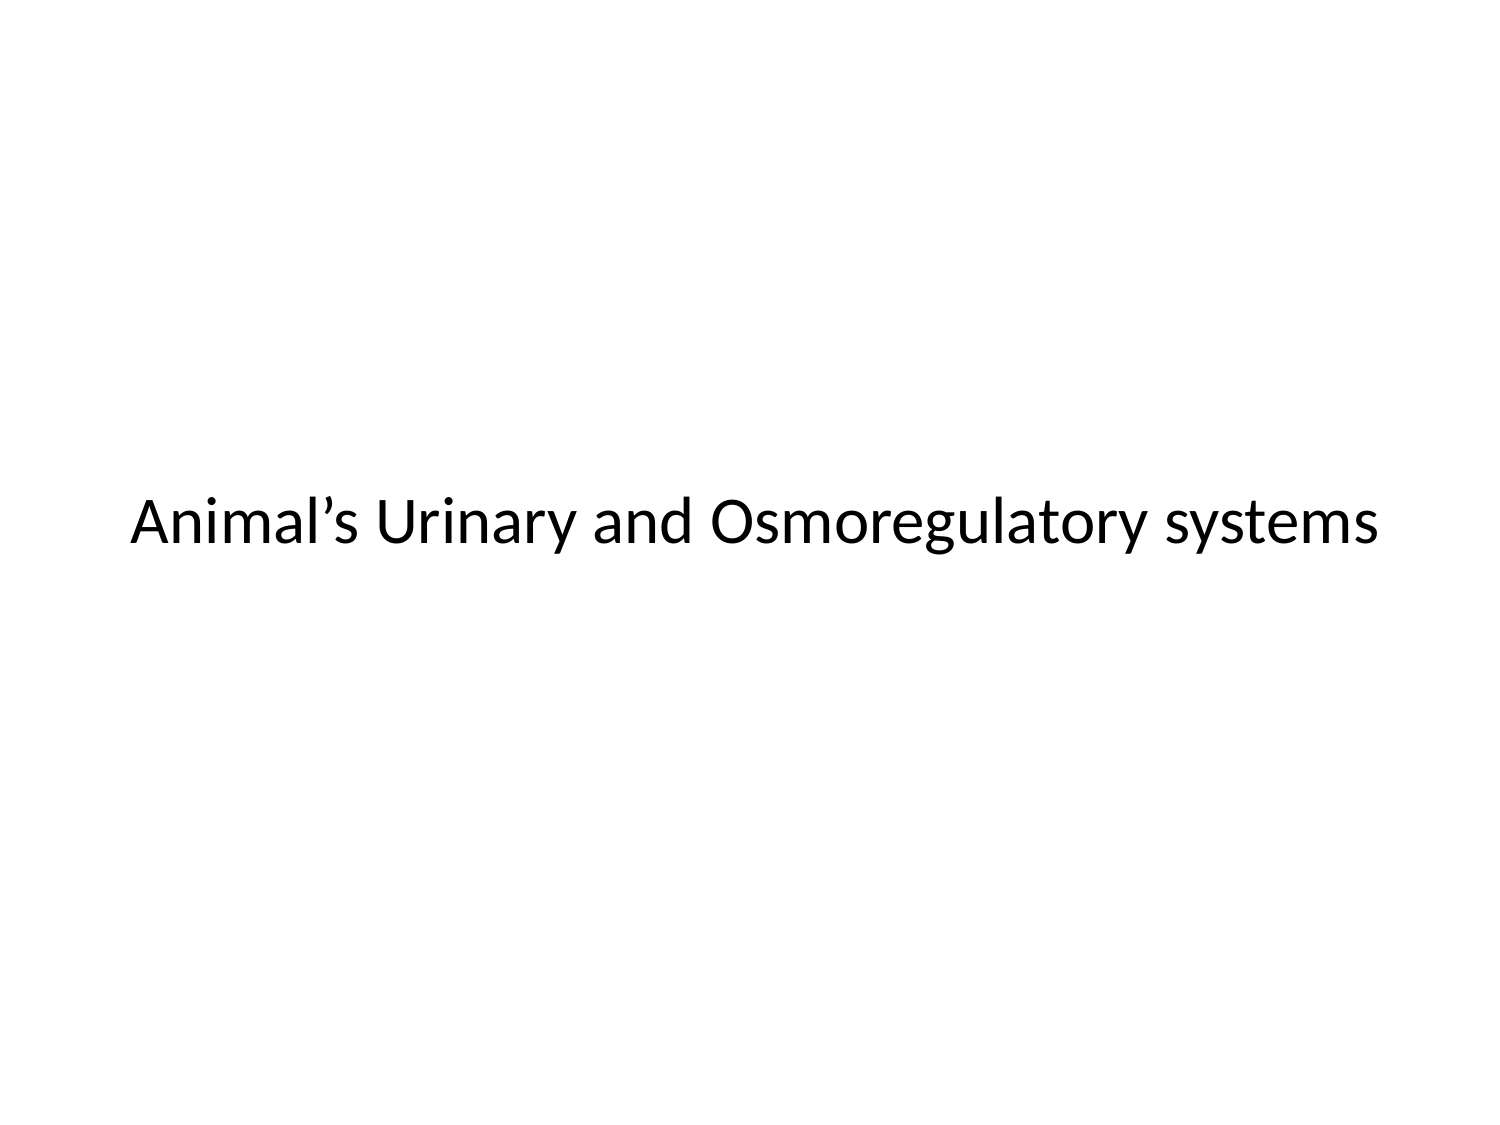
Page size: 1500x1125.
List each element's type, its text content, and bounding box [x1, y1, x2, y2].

title Animal’s Urinary and Osmoregulatory systems [62, 435, 1450, 598]
